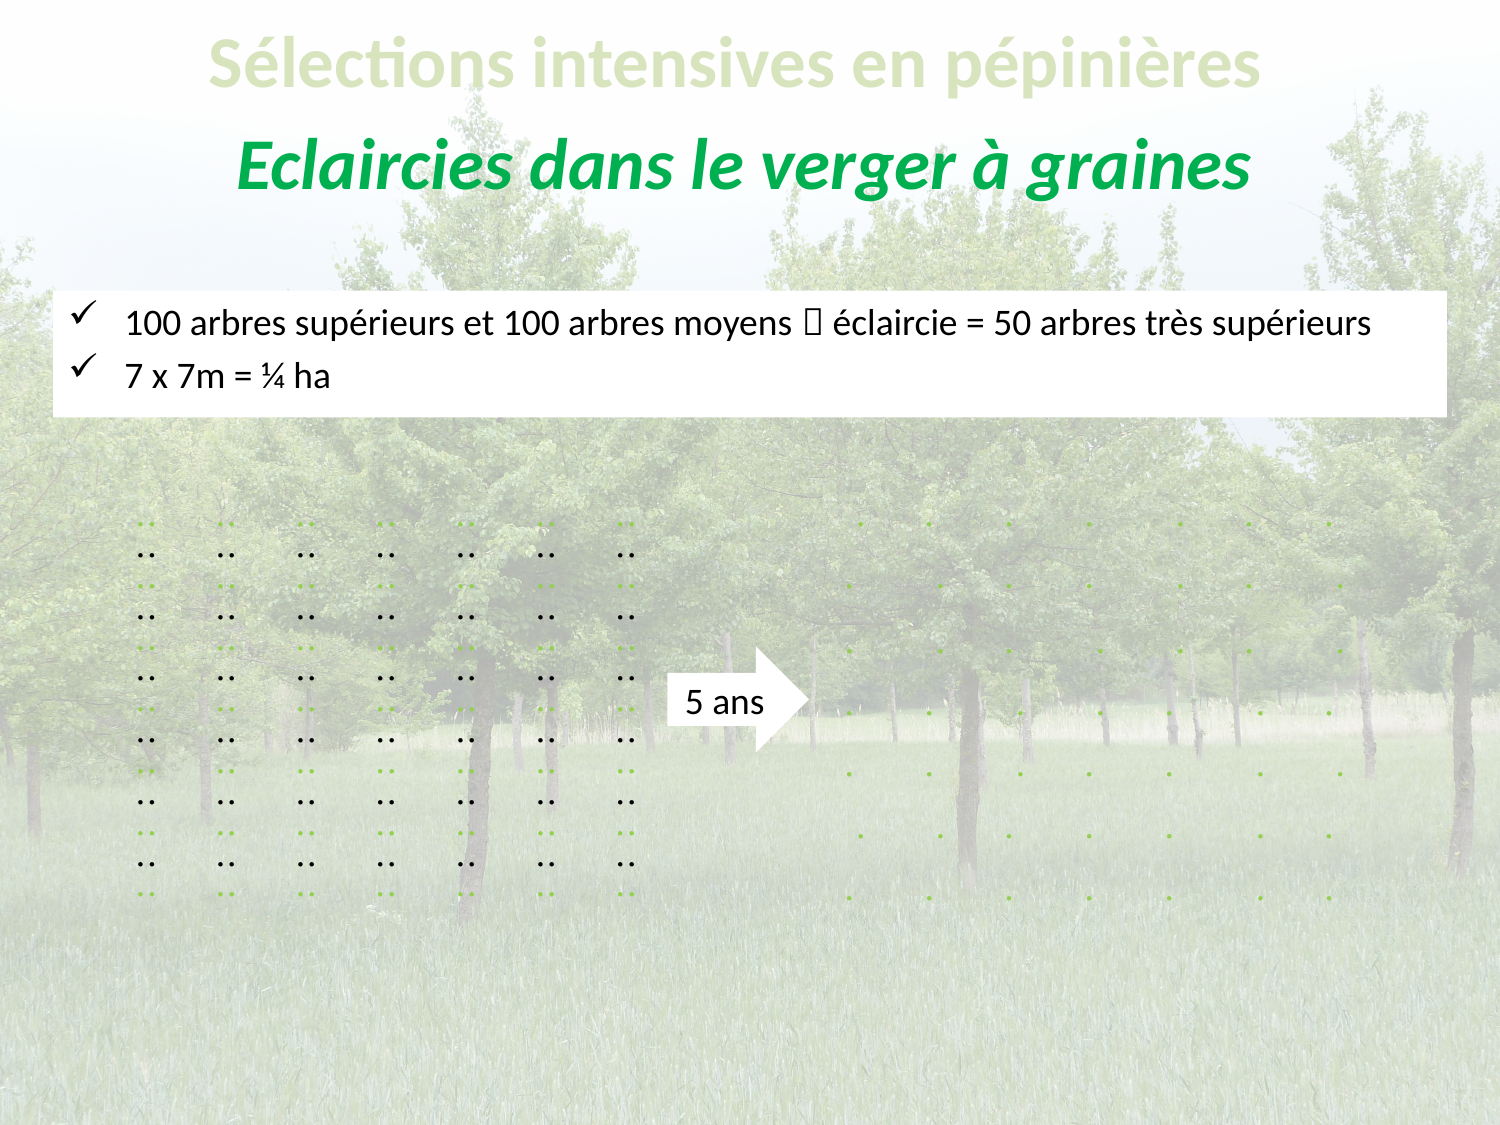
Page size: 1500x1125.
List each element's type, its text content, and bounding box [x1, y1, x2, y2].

picture [832, 511, 1359, 918]
text_box Sélections intensives en pépinières Eclaircies dans le verger à graines [5, 7, 1483, 303]
text_box 100 arbres supérieurs et 100 arbres moyens  éclaircie = 50 arbres très supérieurs 7 x 7m = ¼ ha [53, 290, 1447, 418]
text_box 5 ans [665, 644, 812, 755]
picture [123, 511, 651, 914]
